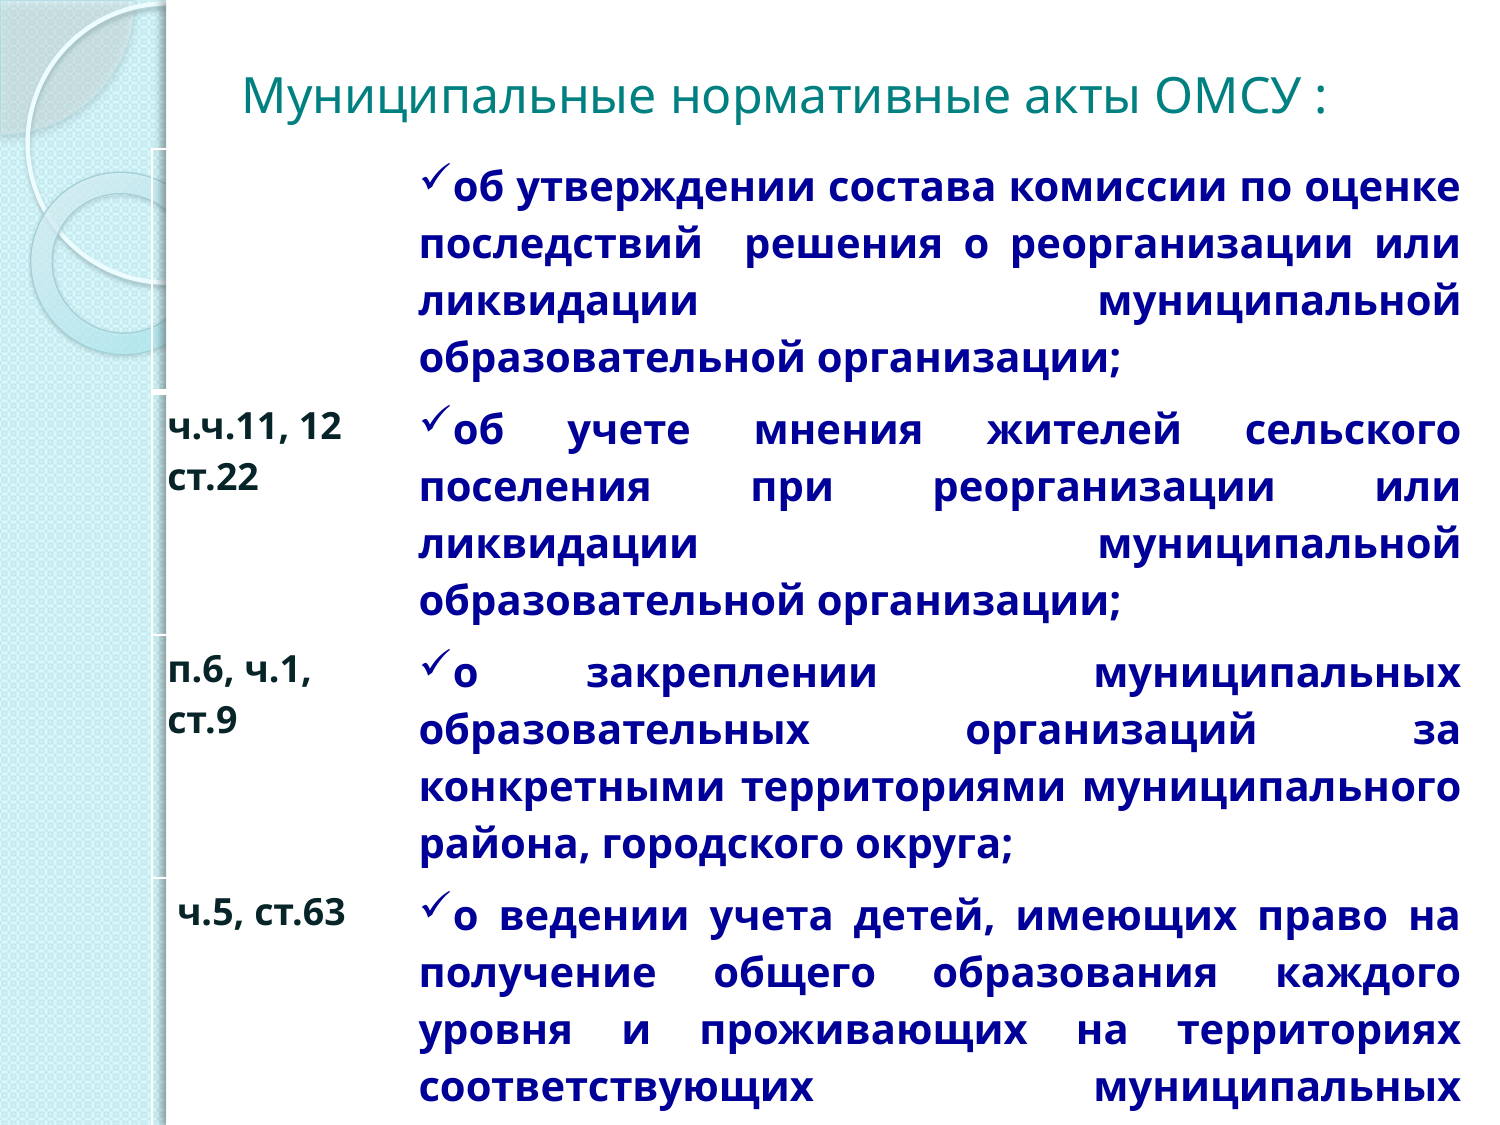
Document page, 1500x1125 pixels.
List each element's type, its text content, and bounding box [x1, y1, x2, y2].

table_cell п.6, ч.1, ст.9 [153, 636, 403, 877]
title Муниципальные нормативные акты ОМСУ : [70, 54, 1500, 243]
table_cell о ведении учета детей, имеющих право на получение общего образования каждого уровня и проживающих на территориях соответствующих муниципальных образований, и форм получения образования, определенных родителями (законными представителями) детей; [404, 879, 1476, 1125]
table_cell ч.ч.11, 12 ст.22 [153, 395, 403, 634]
table_cell о закреплении муниципальных образовательных организаций за конкретными территориями муниципального района, городского округа; [404, 636, 1476, 877]
table_cell ч.5, ст.63 [153, 879, 403, 1125]
table_cell об учете мнения жителей сельского поселения при реорганизации или ликвидации муниципальной образовательной организации; [404, 395, 1476, 634]
table_header [153, 150, 403, 389]
table_header об утверждении состава комиссии по оценке последствий решения о реорганизации или ликвидации муниципальной образовательной организации; [404, 150, 1476, 389]
